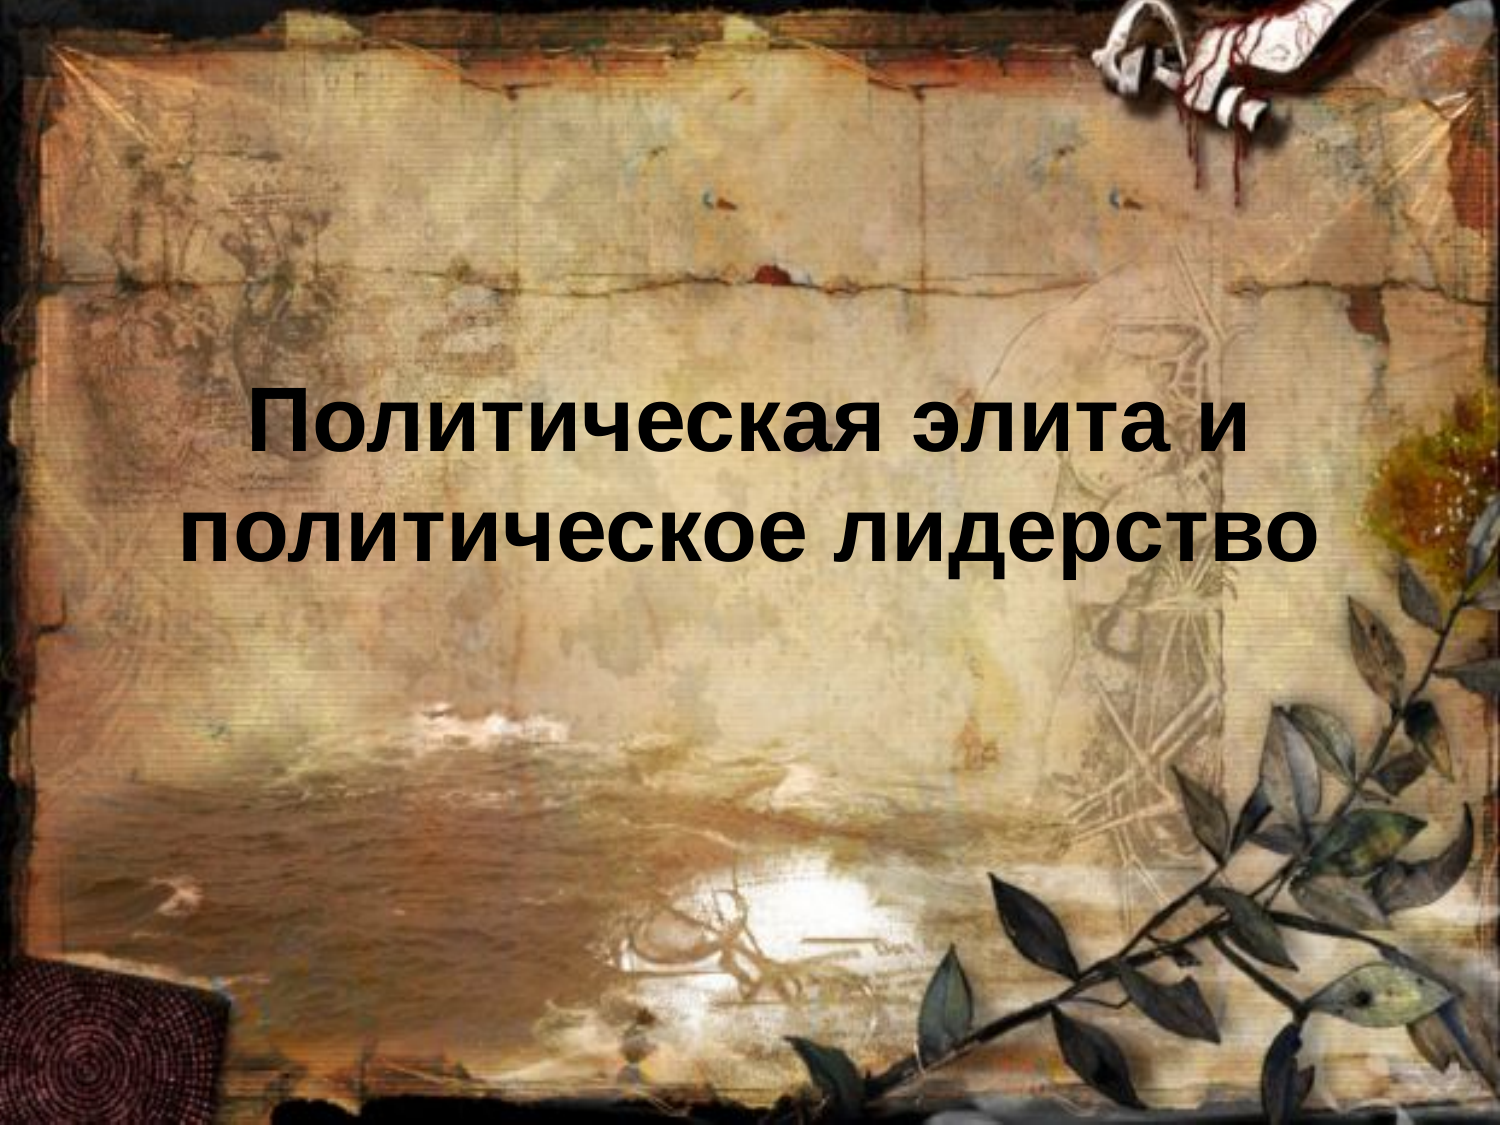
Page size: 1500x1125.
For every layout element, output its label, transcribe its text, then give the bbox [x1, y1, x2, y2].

picture [0, 0, 1500, 1125]
title Политическая элита и политическое лидерство [112, 349, 1388, 591]
